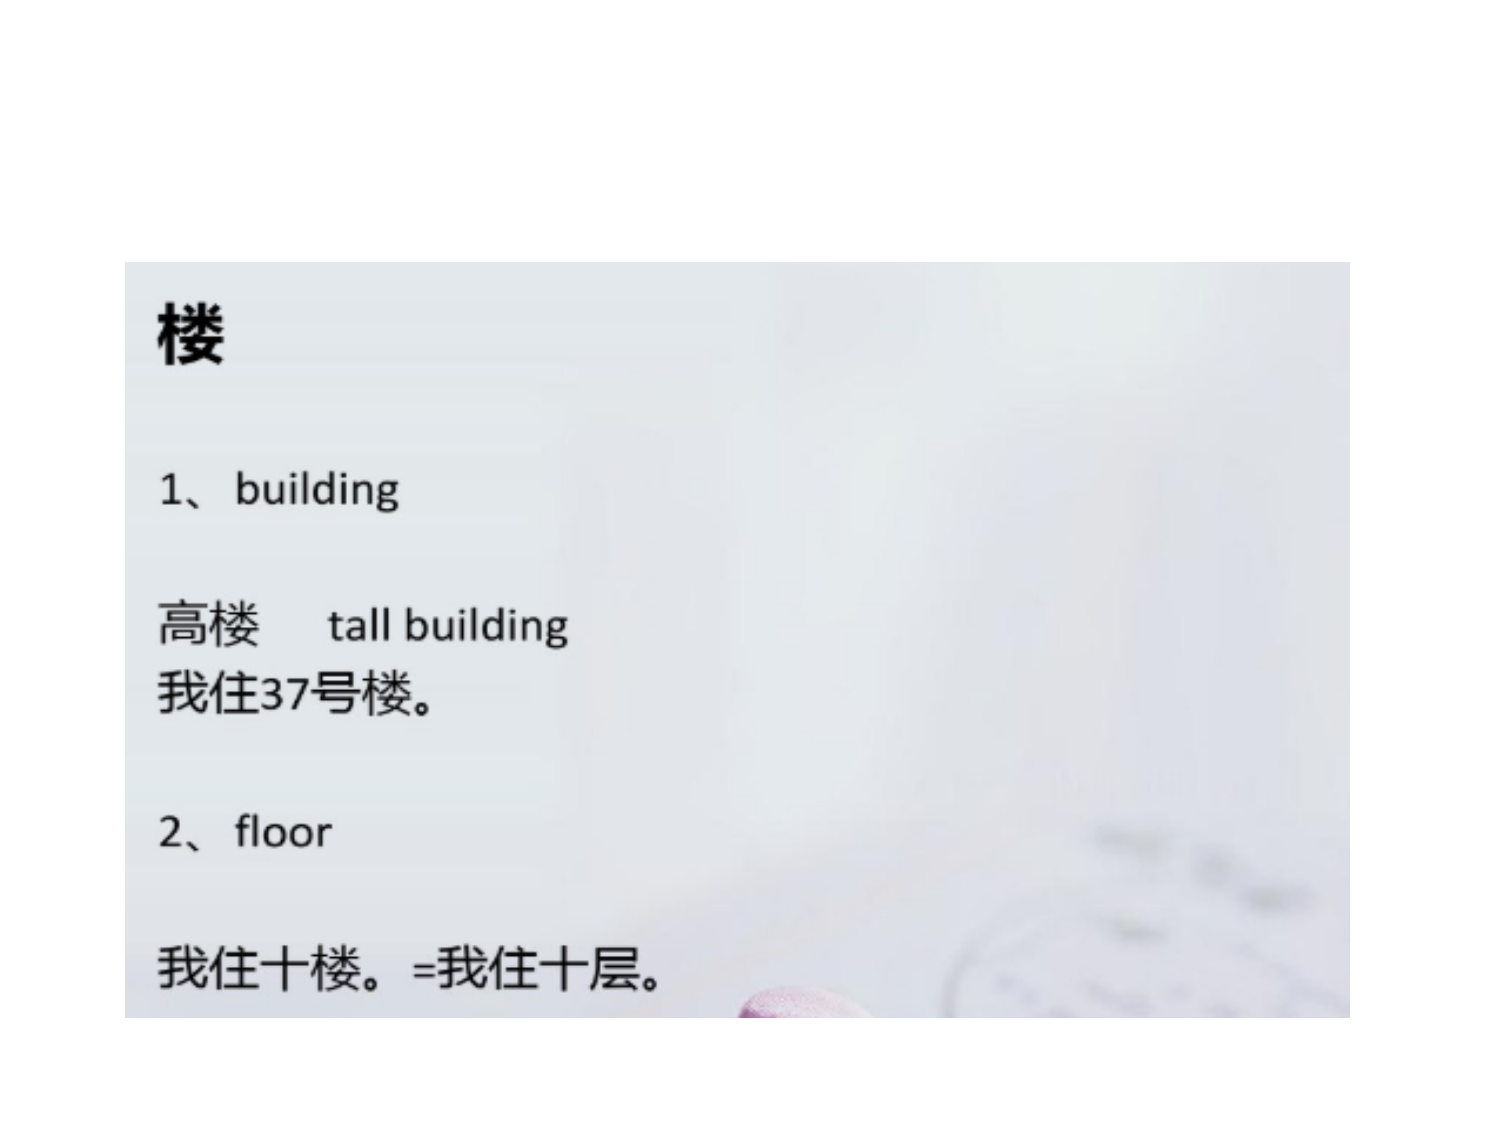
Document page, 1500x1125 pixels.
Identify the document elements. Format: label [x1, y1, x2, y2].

list [124, 262, 1351, 1018]
